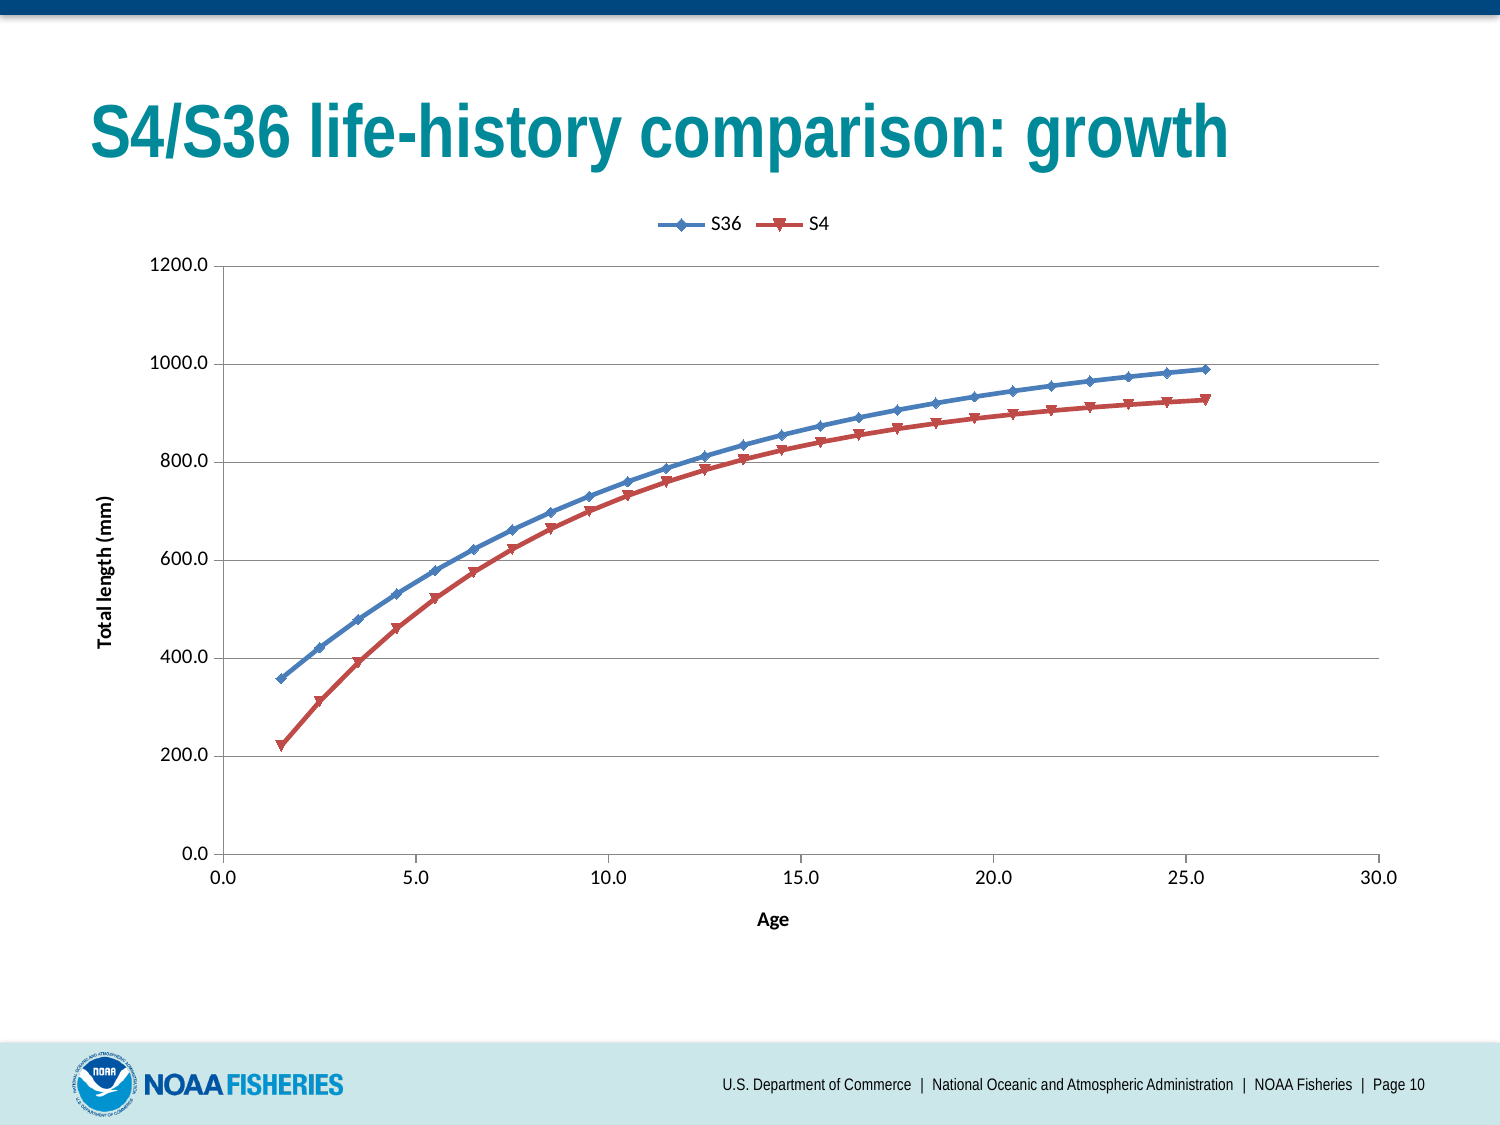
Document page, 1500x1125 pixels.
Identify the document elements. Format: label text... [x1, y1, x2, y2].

picture [72, 1052, 343, 1117]
picture [335, 1078, 343, 1085]
title S4/S36 life-history comparison: growth [75, 75, 1425, 186]
slide_number U.S. Department of Commerce | National Oceanic and Atmospheric Administration | NOAA Fisheries | Page 10 [375, 1042, 1425, 1125]
chart [62, 197, 1426, 963]
